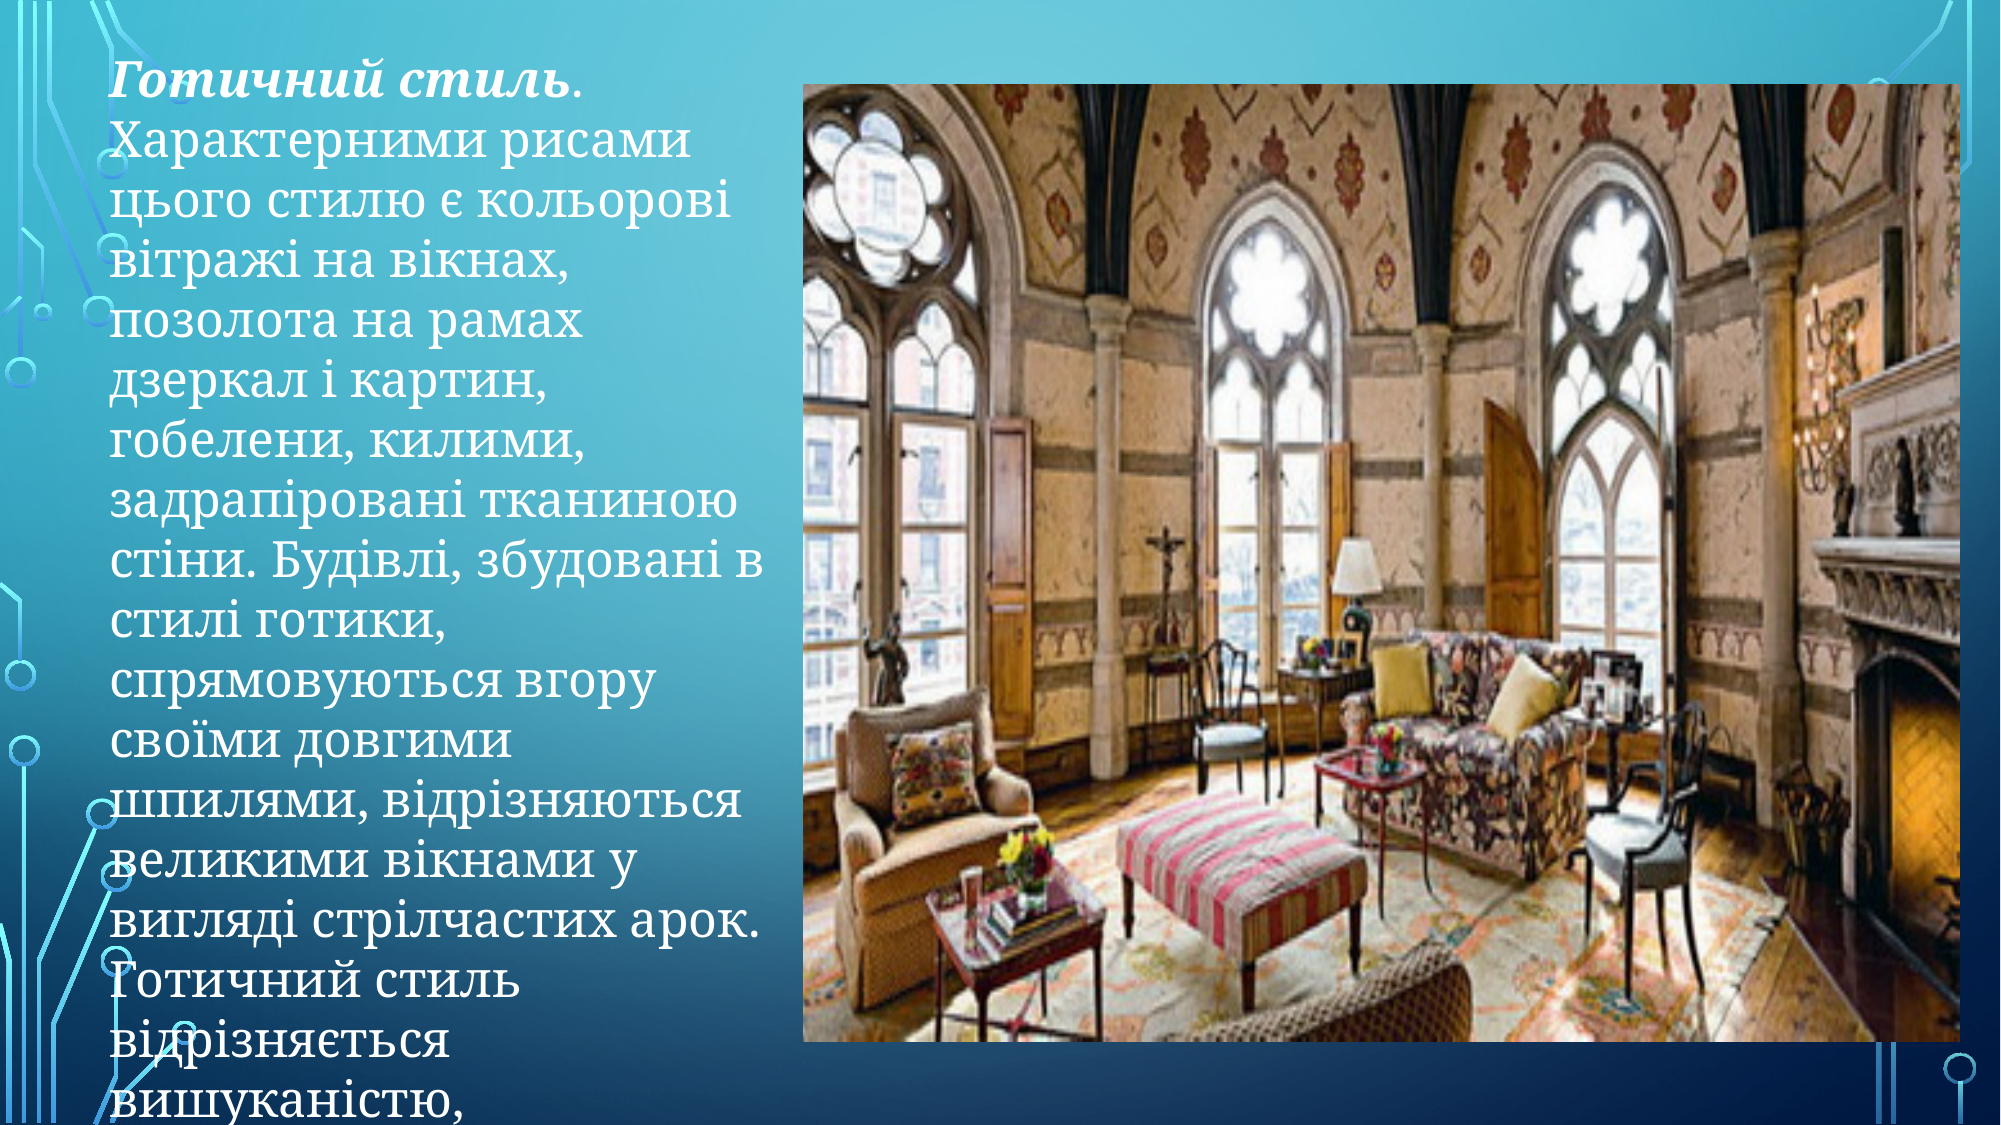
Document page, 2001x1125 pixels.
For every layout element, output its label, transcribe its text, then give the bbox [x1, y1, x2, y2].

picture [803, 84, 1960, 1042]
text_box Готичний стиль. Характерними рисами цього стилю є кольорові вітражі на вікнах, позолота на рамах дзеркал і картин, гобелени, килими, задрапіровані тканиною стіни. Будівлі, збудовані в стилі готики, спрямовуються вгору своїми довгими шпилями, відрізняються великими вікнами у вигляді стрілчастих арок. Готичний стиль відрізняється вишуканістю, витонченістю. [94, 40, 787, 1125]
